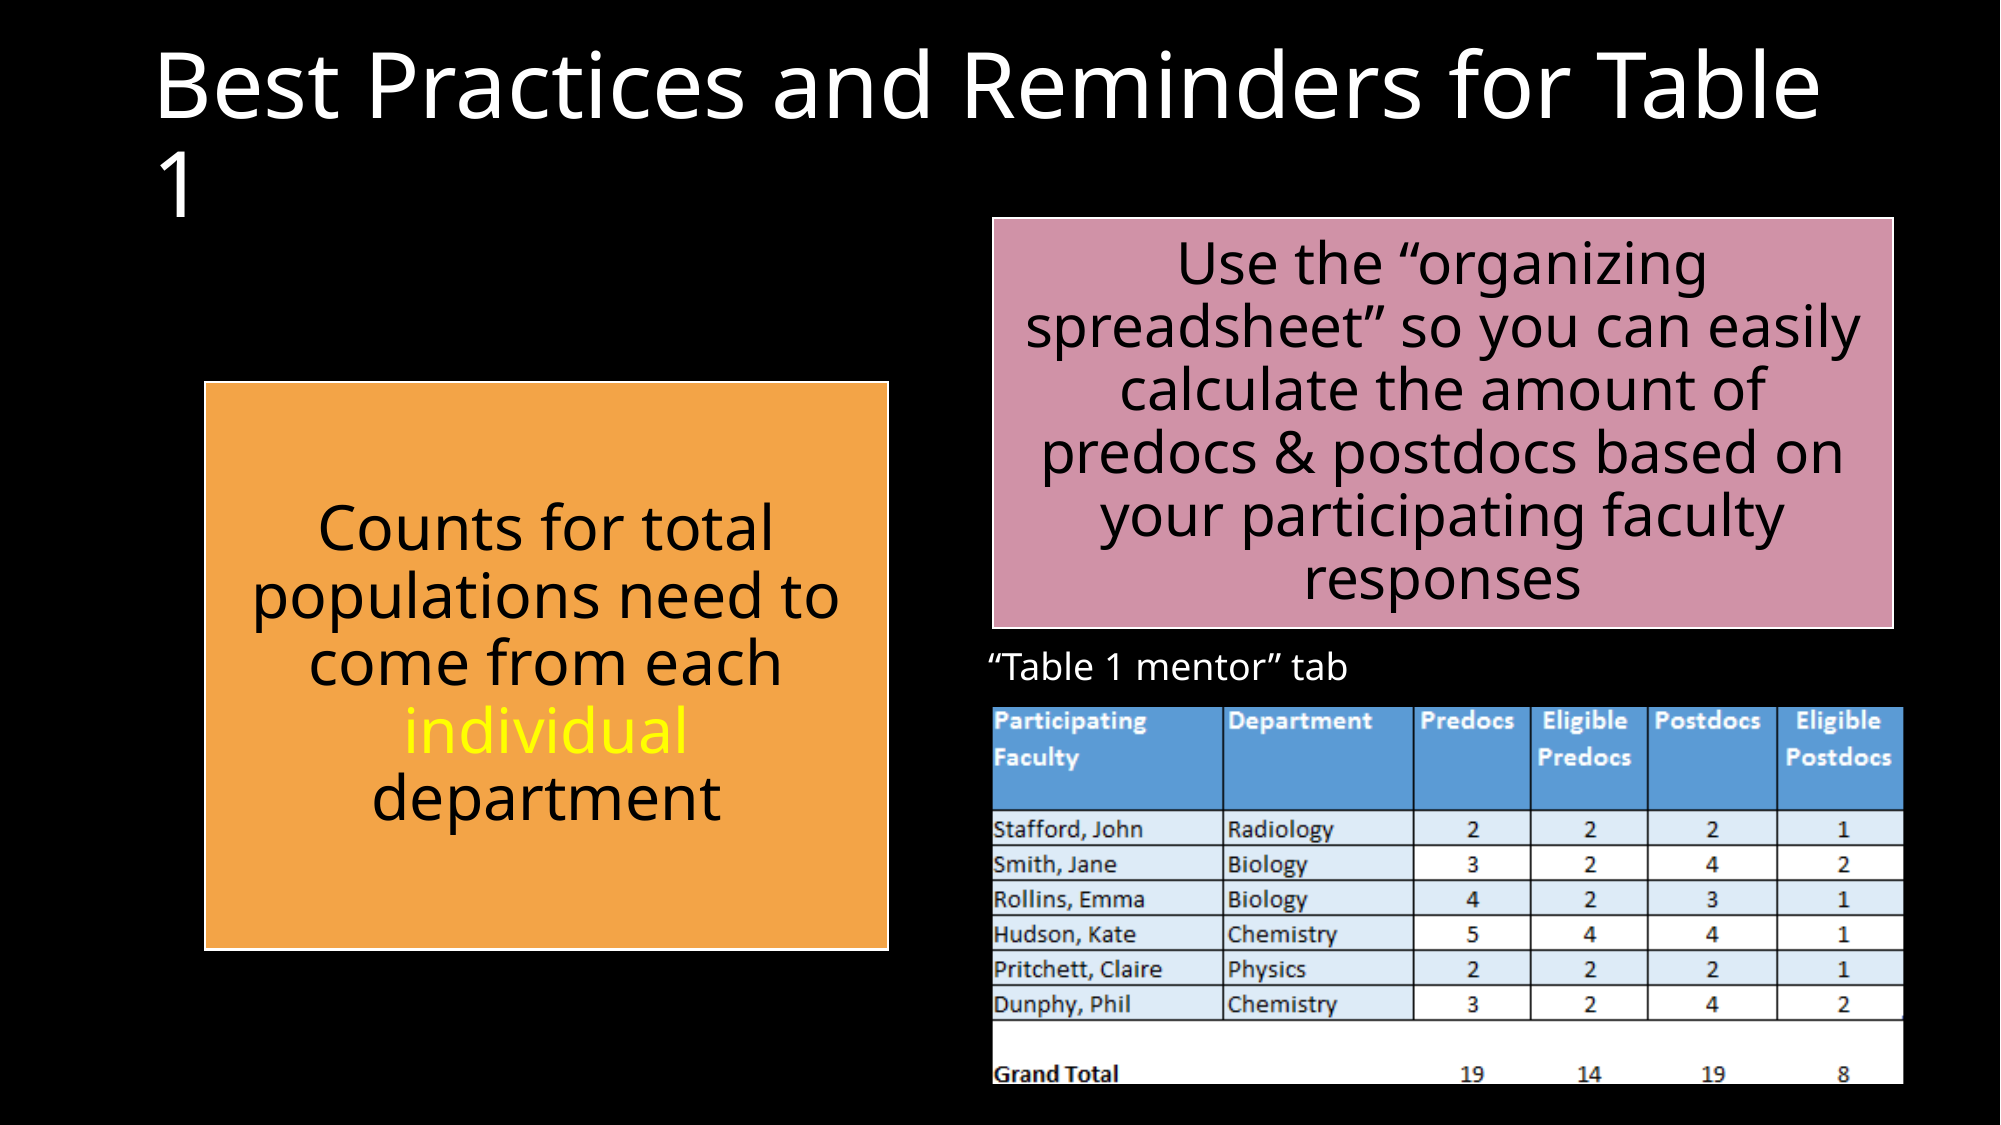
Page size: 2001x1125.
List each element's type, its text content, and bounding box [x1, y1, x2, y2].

title Best Practices and Reminders for Table 1 [137, 29, 1863, 248]
text_box Counts for total populations need to come from each individual department [204, 381, 889, 951]
text_box Use the “organizing spreadsheet” so you can easily calculate the amount of predocs & postdocs based on your participating faculty responses [992, 217, 1894, 629]
picture [992, 707, 1904, 1084]
text_box “Table 1 mentor” tab [973, 635, 1374, 695]
